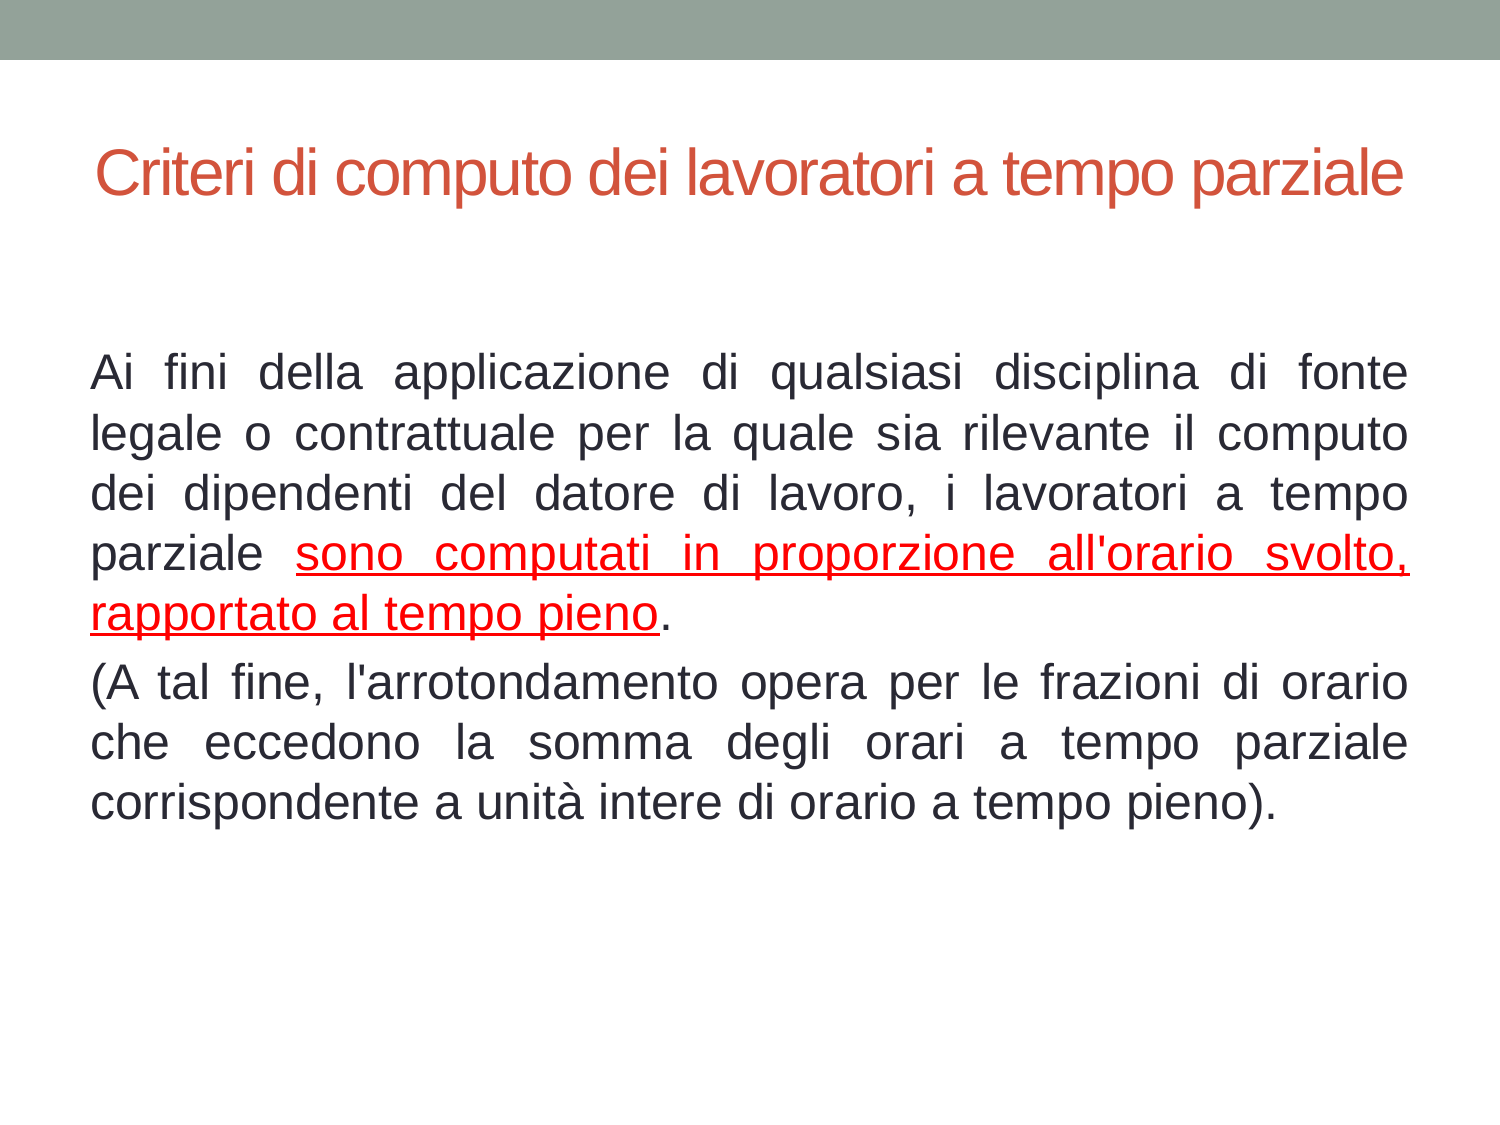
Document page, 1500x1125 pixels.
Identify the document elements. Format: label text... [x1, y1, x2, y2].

list Ai fini della applicazione di qualsiasi disciplina di fonte legale o contrattuale per la quale sia rilevante il computo dei dipendenti del datore di lavoro, i lavoratori a tempo parziale sono computati in proporzione all'orario svolto, rapportato al tempo pieno. (A tal fine, l'arrotondamento opera per le frazioni di orario che eccedono la somma degli orari a tempo parziale corrispondente a unità intere di orario a tempo pieno). [75, 262, 1425, 1063]
title Criteri di computo dei lavoratori a tempo parziale [75, 87, 1425, 250]
